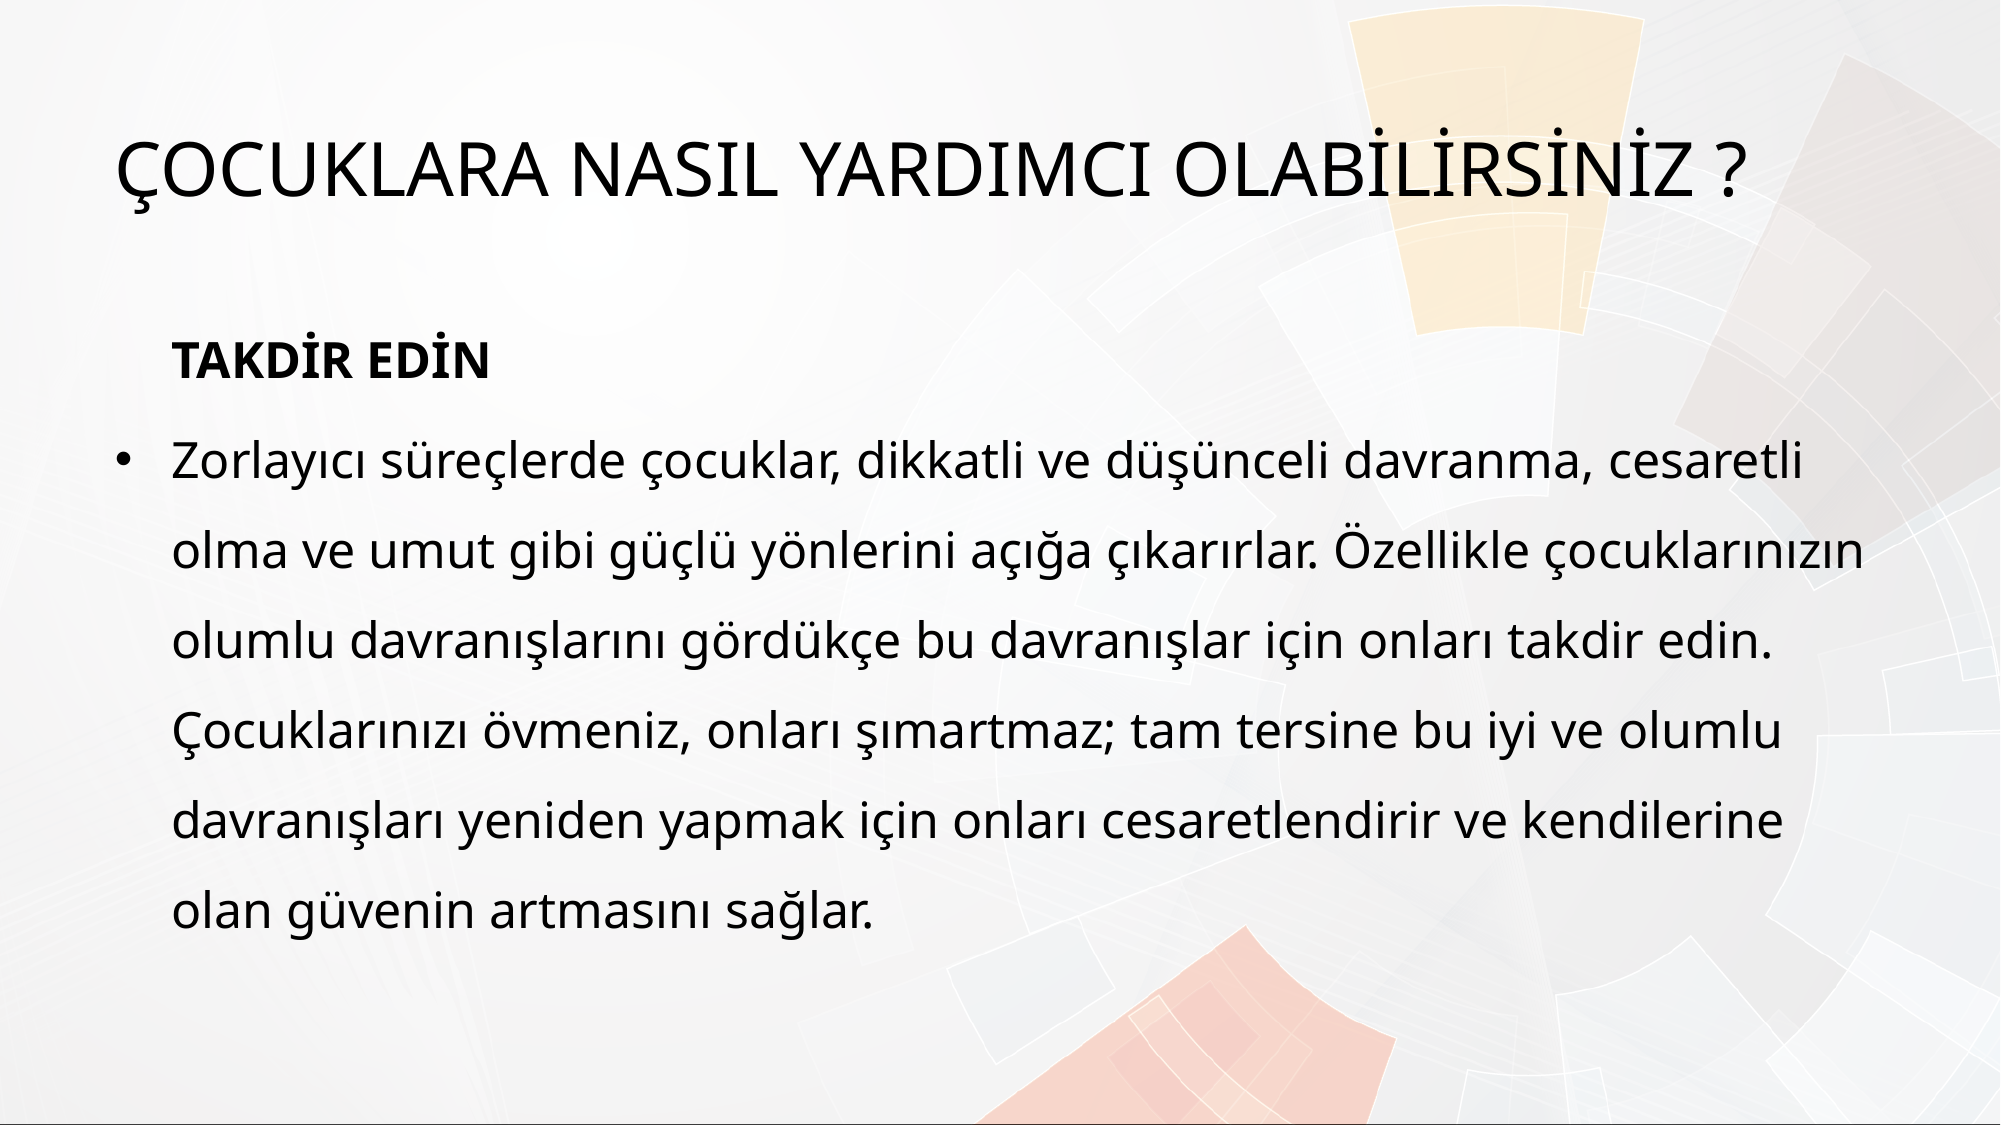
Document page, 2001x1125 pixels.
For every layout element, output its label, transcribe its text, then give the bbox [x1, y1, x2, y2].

text_box ÇOCUKLARA NASIL YARDIMCI OLABİLİRSİNİZ ? [99, 113, 1934, 219]
picture [0, 0, 2001, 1125]
list TAKDİR EDİN Zorlayıcı süreçlerde çocuklar, dikkatli ve düşünceli davranma, cesaretli olma ve umut gibi güçlü yönlerini açığa çıkarırlar. Özellikle çocuklarınızın olumlu davranışlarını gördükçe bu davranışlar için onları takdir edin. Çocuklarınızı övmeniz, onları şımartmaz; tam tersine bu iyi ve olumlu davranışları yeniden yapmak için onları cesaretlendirir ve kendilerine olan güvenin artmasını sağlar. [99, 290, 1900, 1011]
